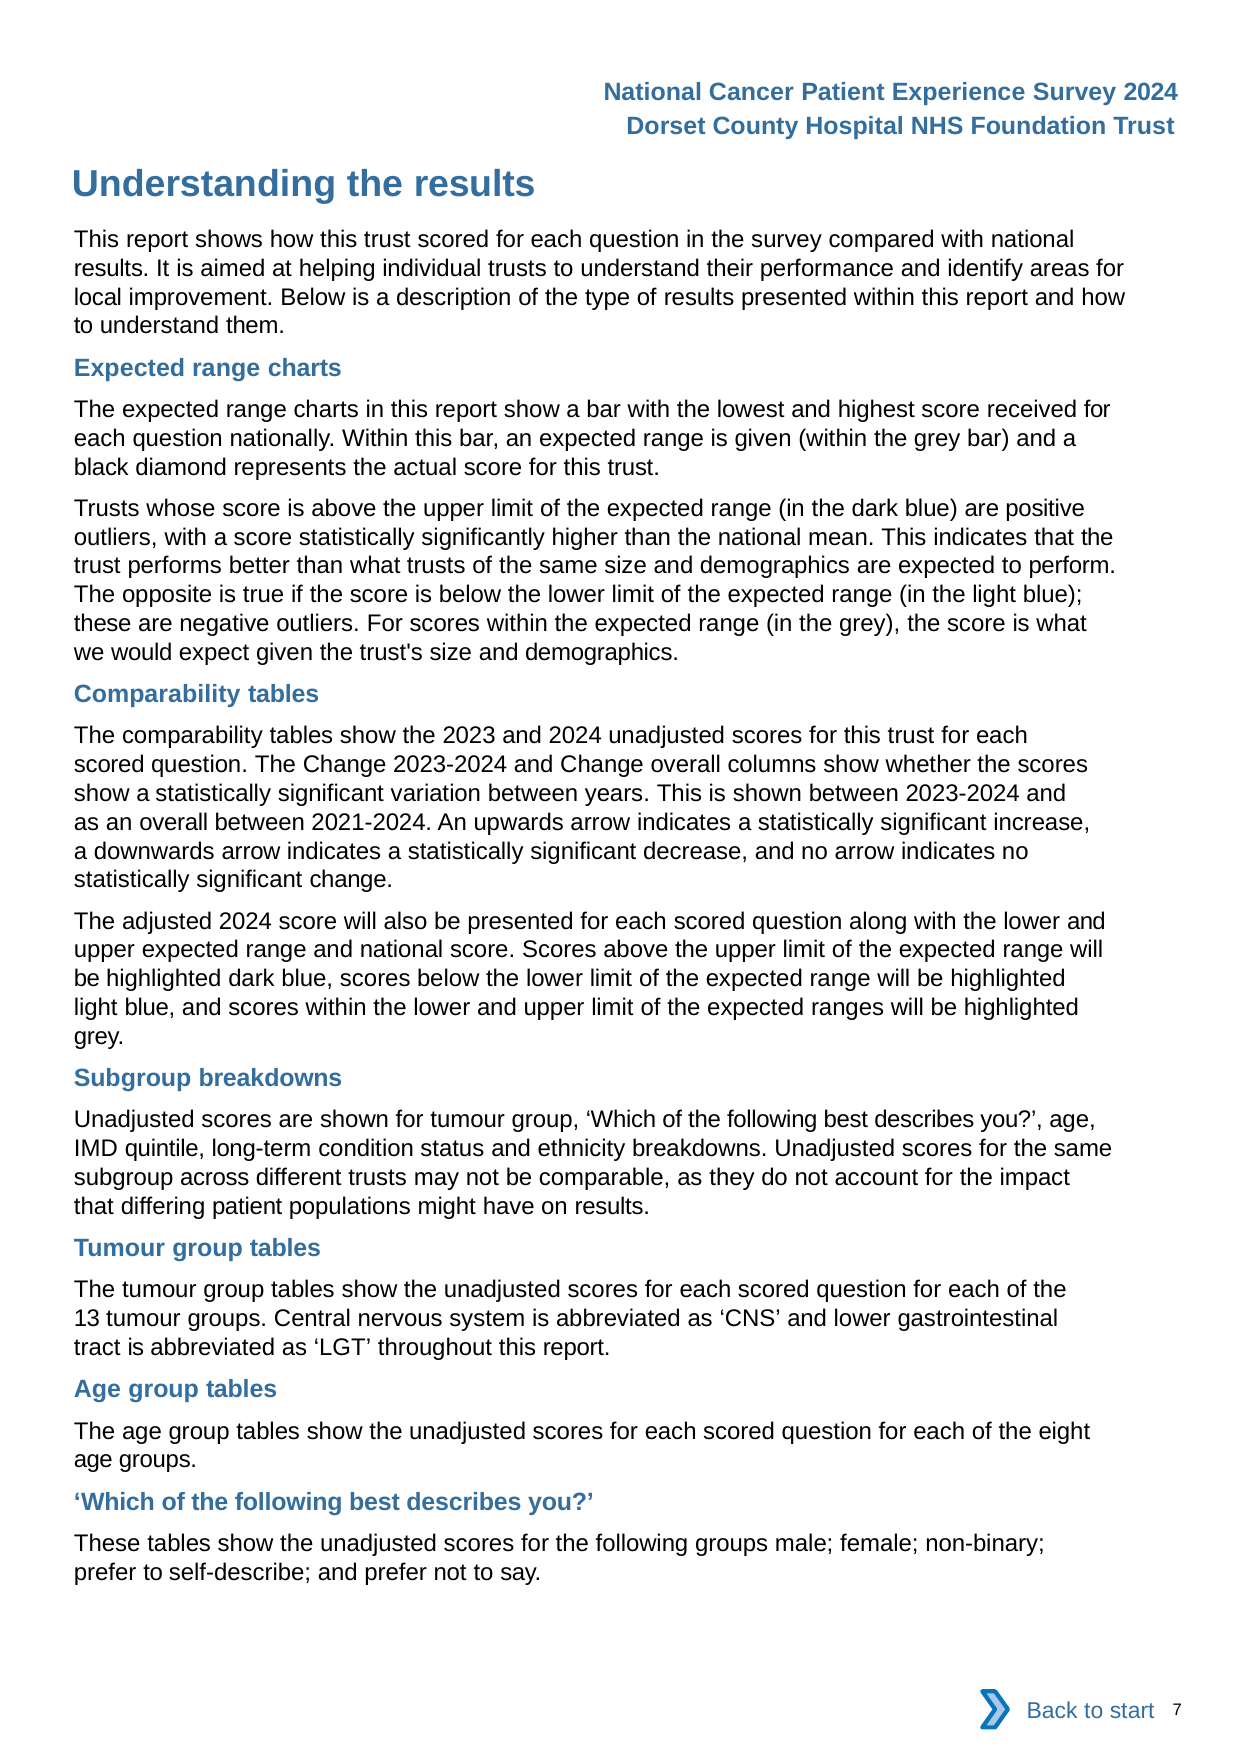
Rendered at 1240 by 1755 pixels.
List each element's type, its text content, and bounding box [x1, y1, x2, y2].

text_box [981, 1677, 1170, 1741]
text_box National Cancer Patient Experience Survey 2024 [588, 68, 1194, 113]
text_box This report shows how this trust scored for each question in the survey compared with national results. It is aimed at helping individual trusts to understand their performance and identify areas for local improvement. Below is a description of the type of results presented within this report and how to understand them. Expected range charts The expected range charts in this report show a bar with the lowest and highest score received for each question nationally. Within this bar, an expected range is given (within the grey bar) and a black diamond represents the actual score for this trust. Trusts whose score is above the upper limit of the expected range (in the dark blue) are positive outliers, with a score statistically significantly higher than the national mean. This indicates that the trust performs better than what trusts of the same size and demographics are expected to perform. The opposite is true if the score is below the lower limit of the expected range (in the light blue); these are negative outliers. For scores within the expected range (in the grey), the score is what we would expect given the trust's size and demographics. Comparability tables The comparability tables show the 2023 and 2024 unadjusted scores for this trust for each scored question. The Change 2023-2024 and Change overall columns show whether the scores show a statistically significant variation between years. This is shown between 2023-2024 and as an overall between 2021-2024. An upwards arrow indicates a statistically significant increase, a downwards arrow indicates a statistically significant decrease, and no arrow indicates no statistically significant change. The adjusted 2024 score will also be presented for each scored question along with the lower and upper expected range and national score. Scores above the upper limit of the expected range will be highlighted dark blue, scores below the lower limit of the expected range will be highlighted light blue, and scores within the lower and upper limit of the expected ranges will be highlighted grey. Subgroup breakdowns Unadjusted scores are shown for tumour group, ‘Which of the following best describes you?’, age, IMD quintile, long-term condition status and ethnicity breakdowns. Unadjusted scores for the same subgroup across different trusts may not be comparable, as they do not account for the impact that differing patient populations might have on results. Tumour group tables The tumour group tables show the unadjusted scores for each scored question for each of the 13 tumour groups. Central nervous system is abbreviated as ‘CNS’ and lower gastrointestinal tract is abbreviated as ‘LGT’ throughout this report. Age group tables The age group tables show the unadjusted scores for each scored question for each of the eight age groups. ‘Which of the following best describes you?’ These tables show the unadjusted scores for the following groups male; female; non-binary; prefer to self-describe; and prefer not to say. [57, 216, 1156, 1634]
text_box Dorset County Hospital NHS Foundation Trust [611, 113, 1191, 147]
slide_number 7 [1176, 1699, 1234, 1720]
title Understanding the results [69, 158, 1128, 216]
